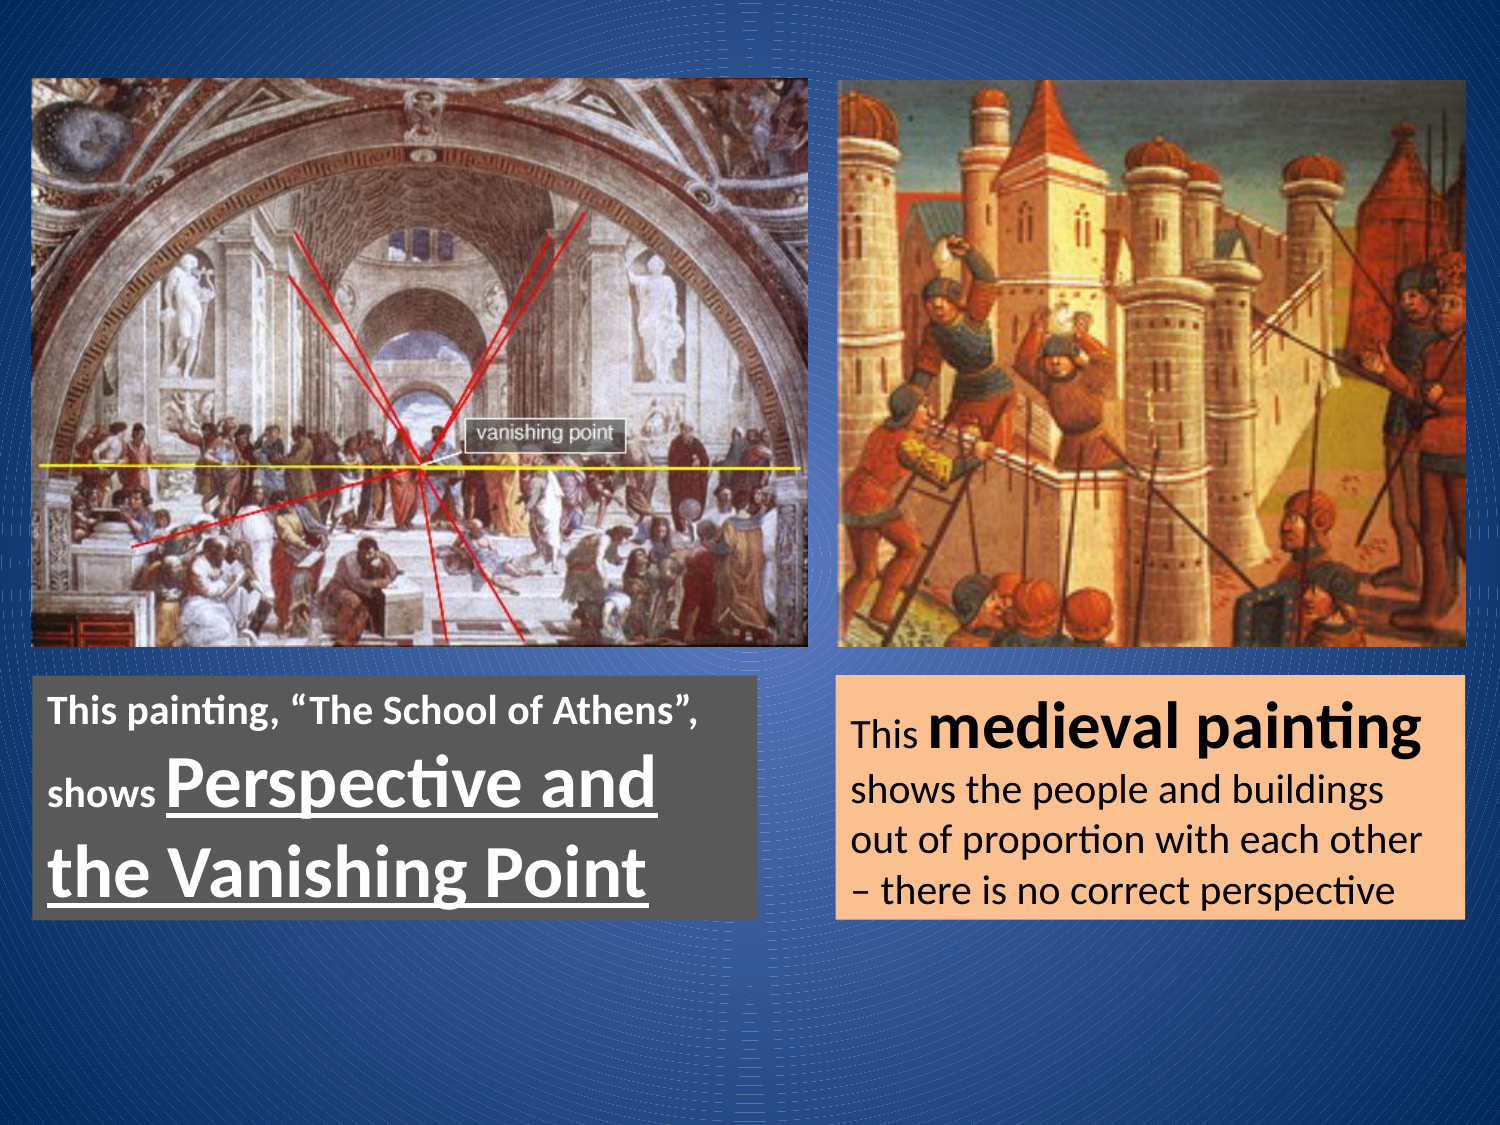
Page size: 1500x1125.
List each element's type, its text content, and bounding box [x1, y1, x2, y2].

picture [31, 78, 808, 647]
text_box This painting, “The School of Athens”, shows Perspective and the Vanishing Point [32, 675, 758, 921]
text_box This medieval painting shows the people and buildings out of proportion with each other – there is no correct perspective [835, 675, 1466, 920]
picture [837, 80, 1466, 647]
